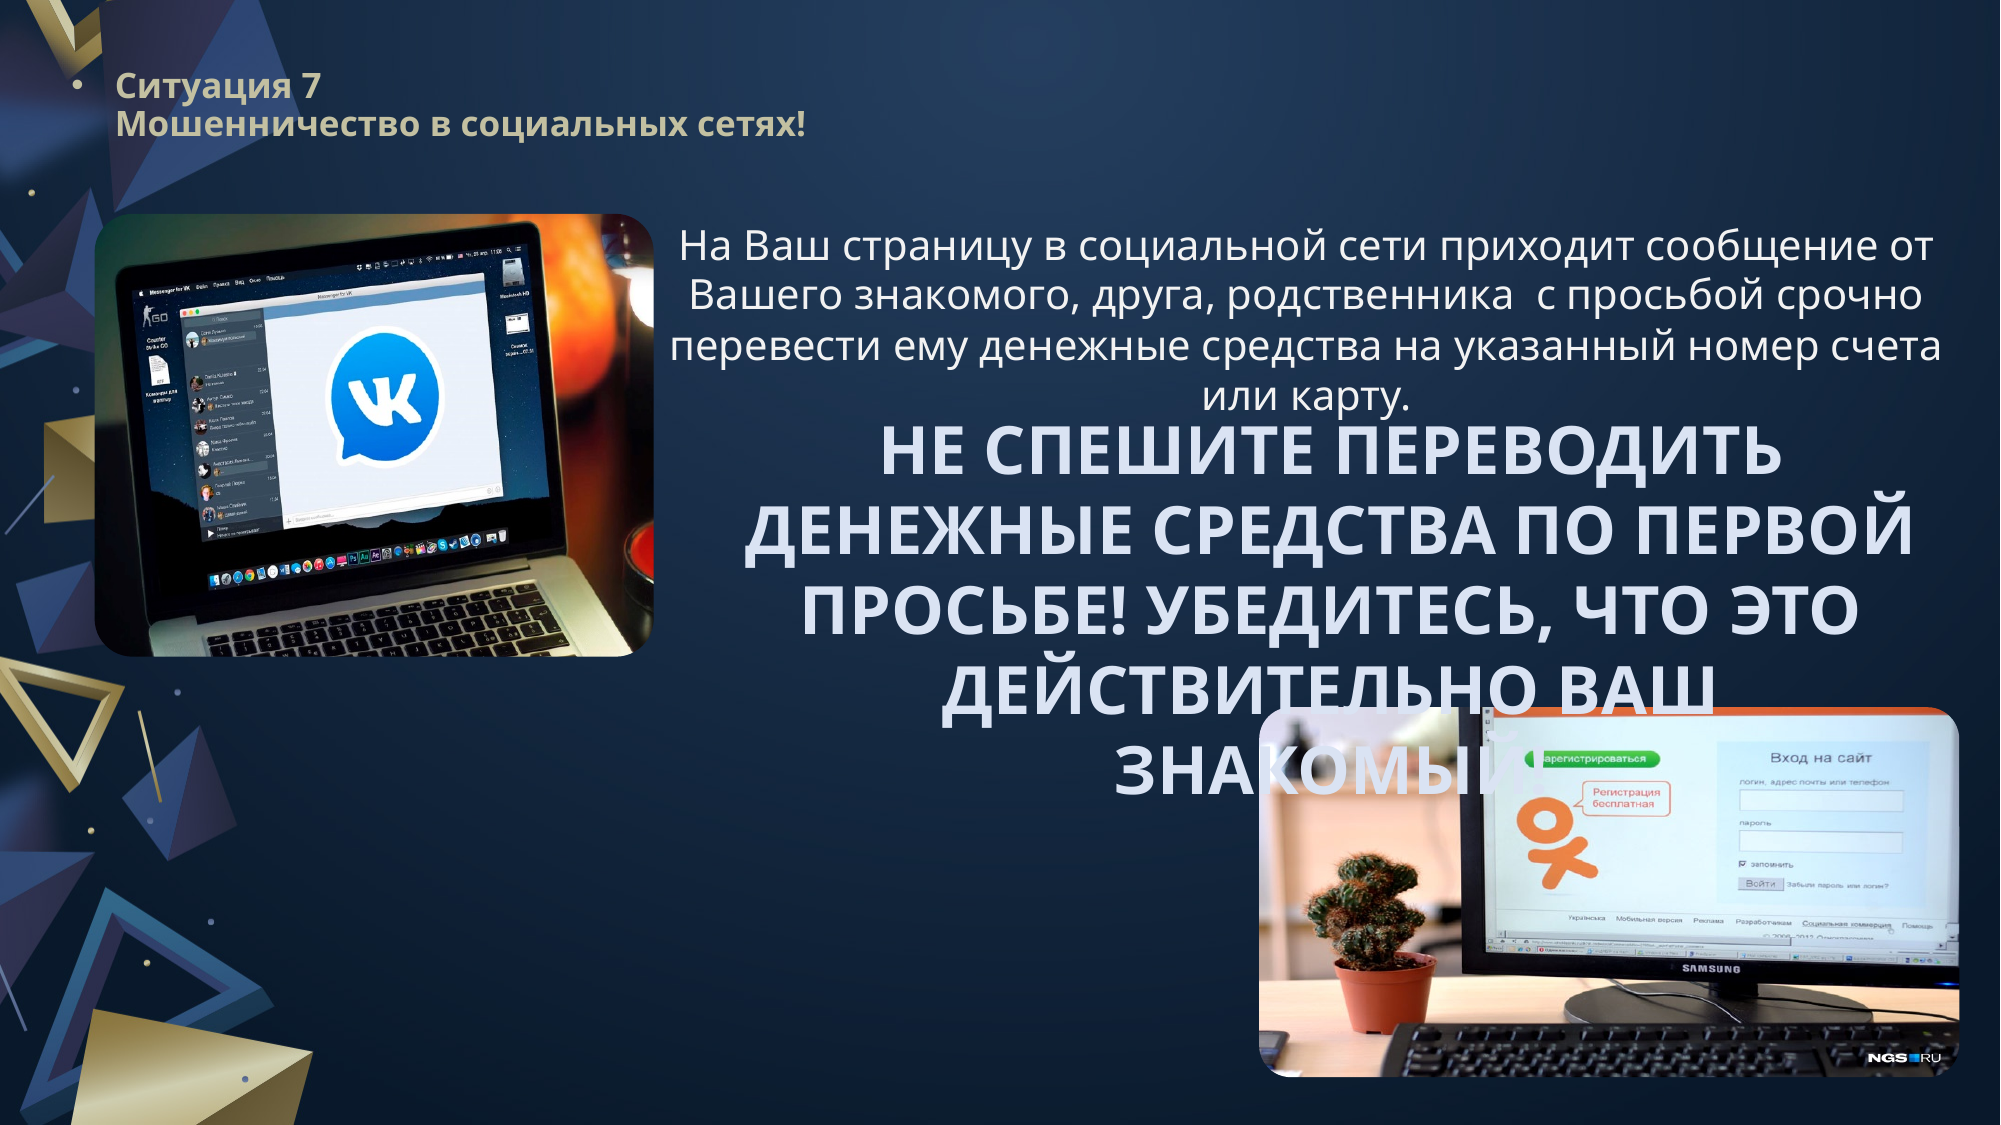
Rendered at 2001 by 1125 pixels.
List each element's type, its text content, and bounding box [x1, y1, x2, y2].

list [94, 213, 654, 657]
text_box НЕ СПЕШИТЕ ПЕРЕВОДИТЬ ДЕНЕЖНЫЕ СРЕДСТВА ПО ПЕРВОЙ ПРОСЬБЕ! УБЕДИТЕСЬ, ЧТО ЭТО ДЕЙСТВИТЕЛЬНО ВАШ ЗНАКОМЫЙ! [703, 400, 1960, 815]
title Ситуация 7 Мошенничество в социальных сетях! [56, 59, 1782, 202]
text_box На Ваш страницу в социальной сети приходит сообщение от Вашего знакомого, друга, родственника с просьбой срочно перевести ему денежные средства на указанный номер счета или карту. [653, 210, 1960, 426]
picture [0, 0, 2000, 1125]
